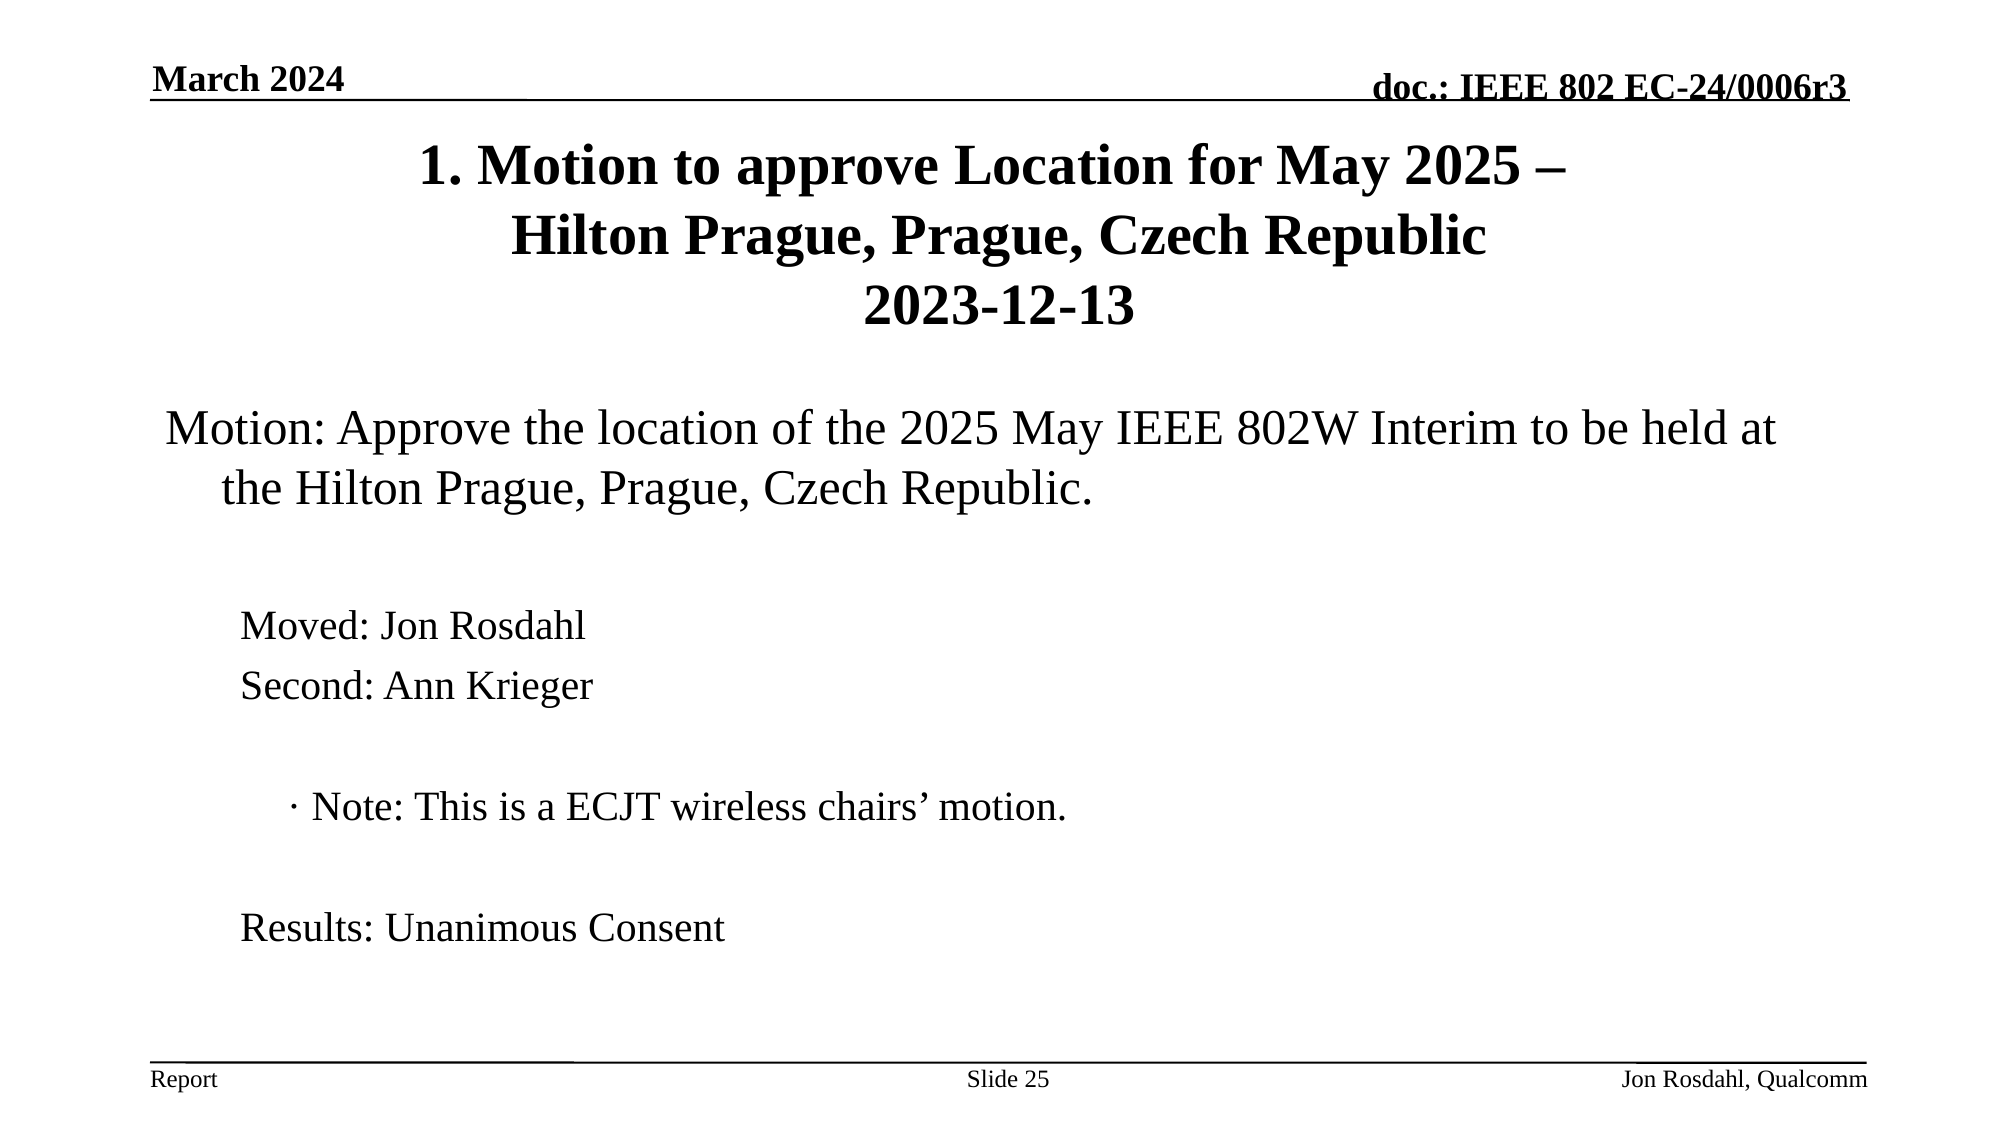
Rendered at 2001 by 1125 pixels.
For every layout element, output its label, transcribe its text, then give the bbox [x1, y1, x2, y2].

slide_number Slide 25 [950, 1061, 1067, 1123]
footer Jon Rosdahl, Qualcomm [1171, 1061, 1869, 1093]
title 1. Motion to approve Location for May 2025 – Hilton Prague, Prague, Czech Republic 2023-12-13 [149, 112, 1850, 351]
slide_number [152, 54, 563, 100]
list Motion: Approve the location of the 2025 May IEEE 802W Interim to be held at the Hilton Prague, Prague, Czech Republic. Moved: Jon Rosdahl Second: Ann Krieger · Note: This is a ECJT wireless chairs’ motion. Results: Unanimous Consent [149, 387, 1850, 1000]
